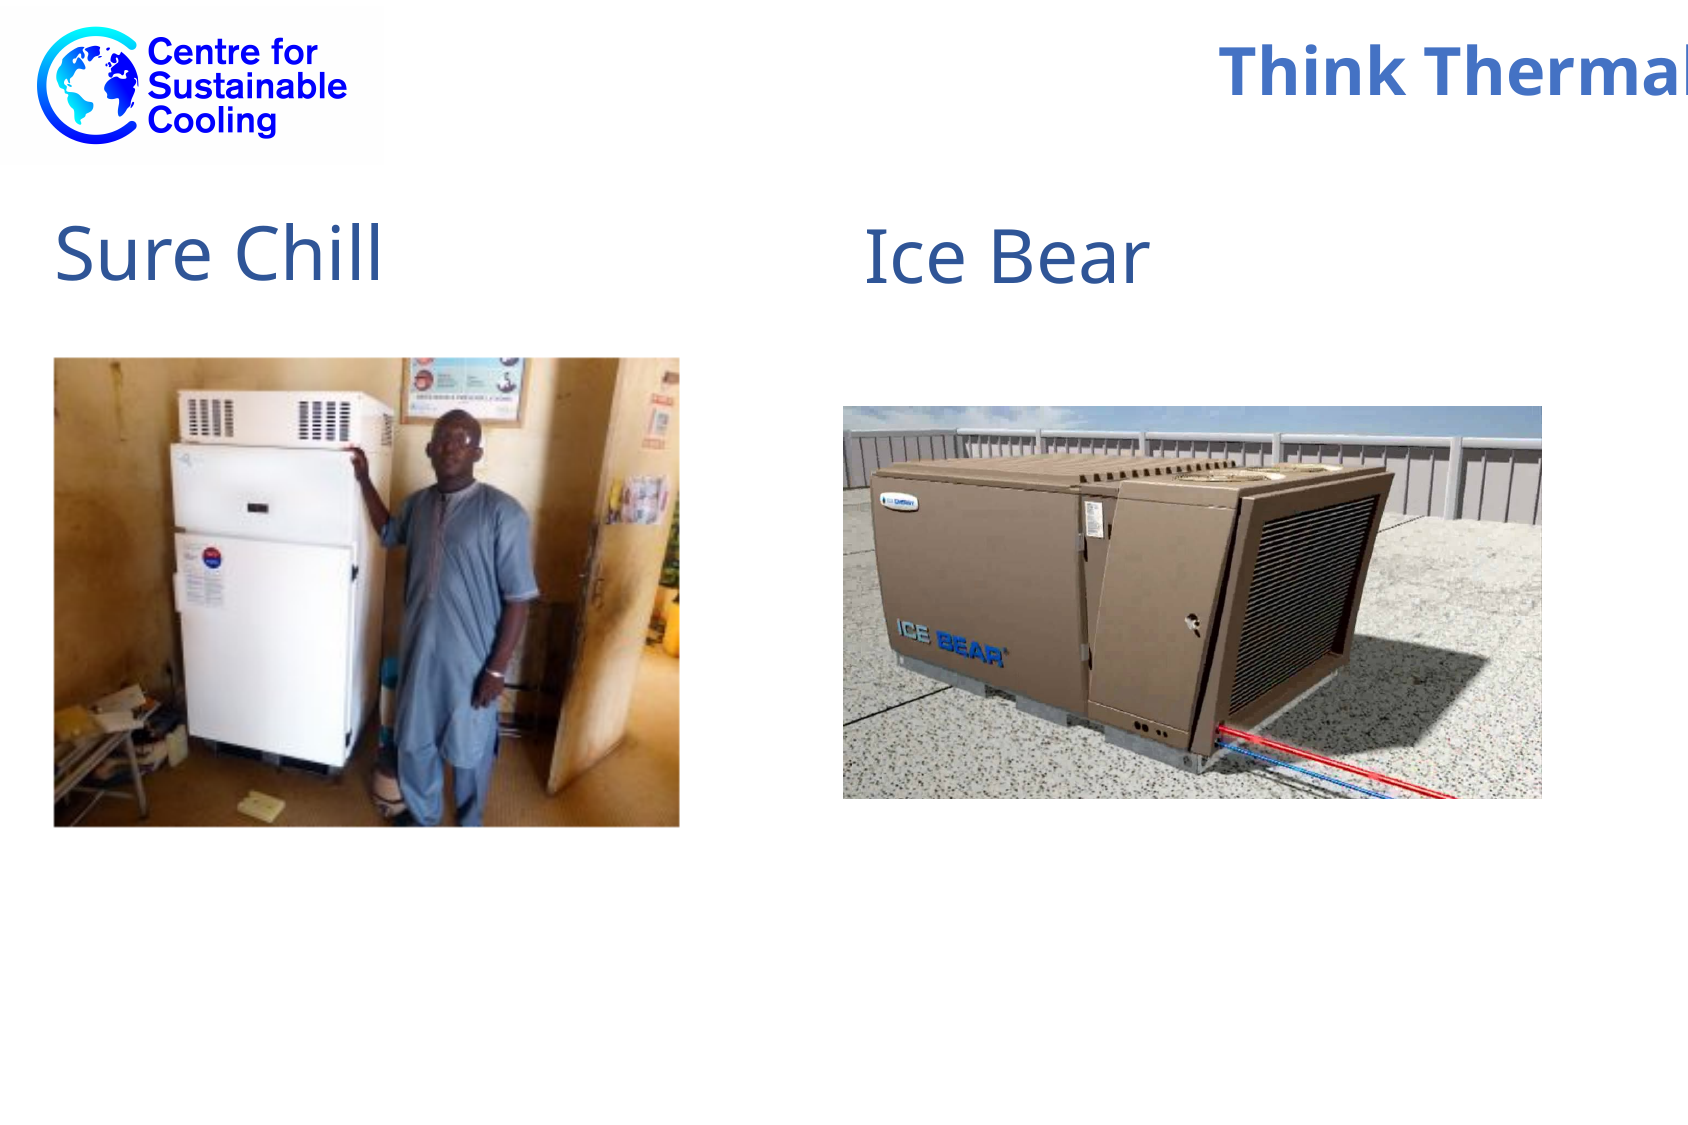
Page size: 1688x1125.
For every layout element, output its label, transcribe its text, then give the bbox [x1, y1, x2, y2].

picture [42, 352, 682, 838]
text_box Ice Bear [849, 201, 1688, 306]
text_box Sure Chill [39, 197, 1219, 303]
picture [843, 406, 1542, 799]
text_box Think Thermally [1203, 13, 1688, 135]
picture [0, 6, 384, 165]
